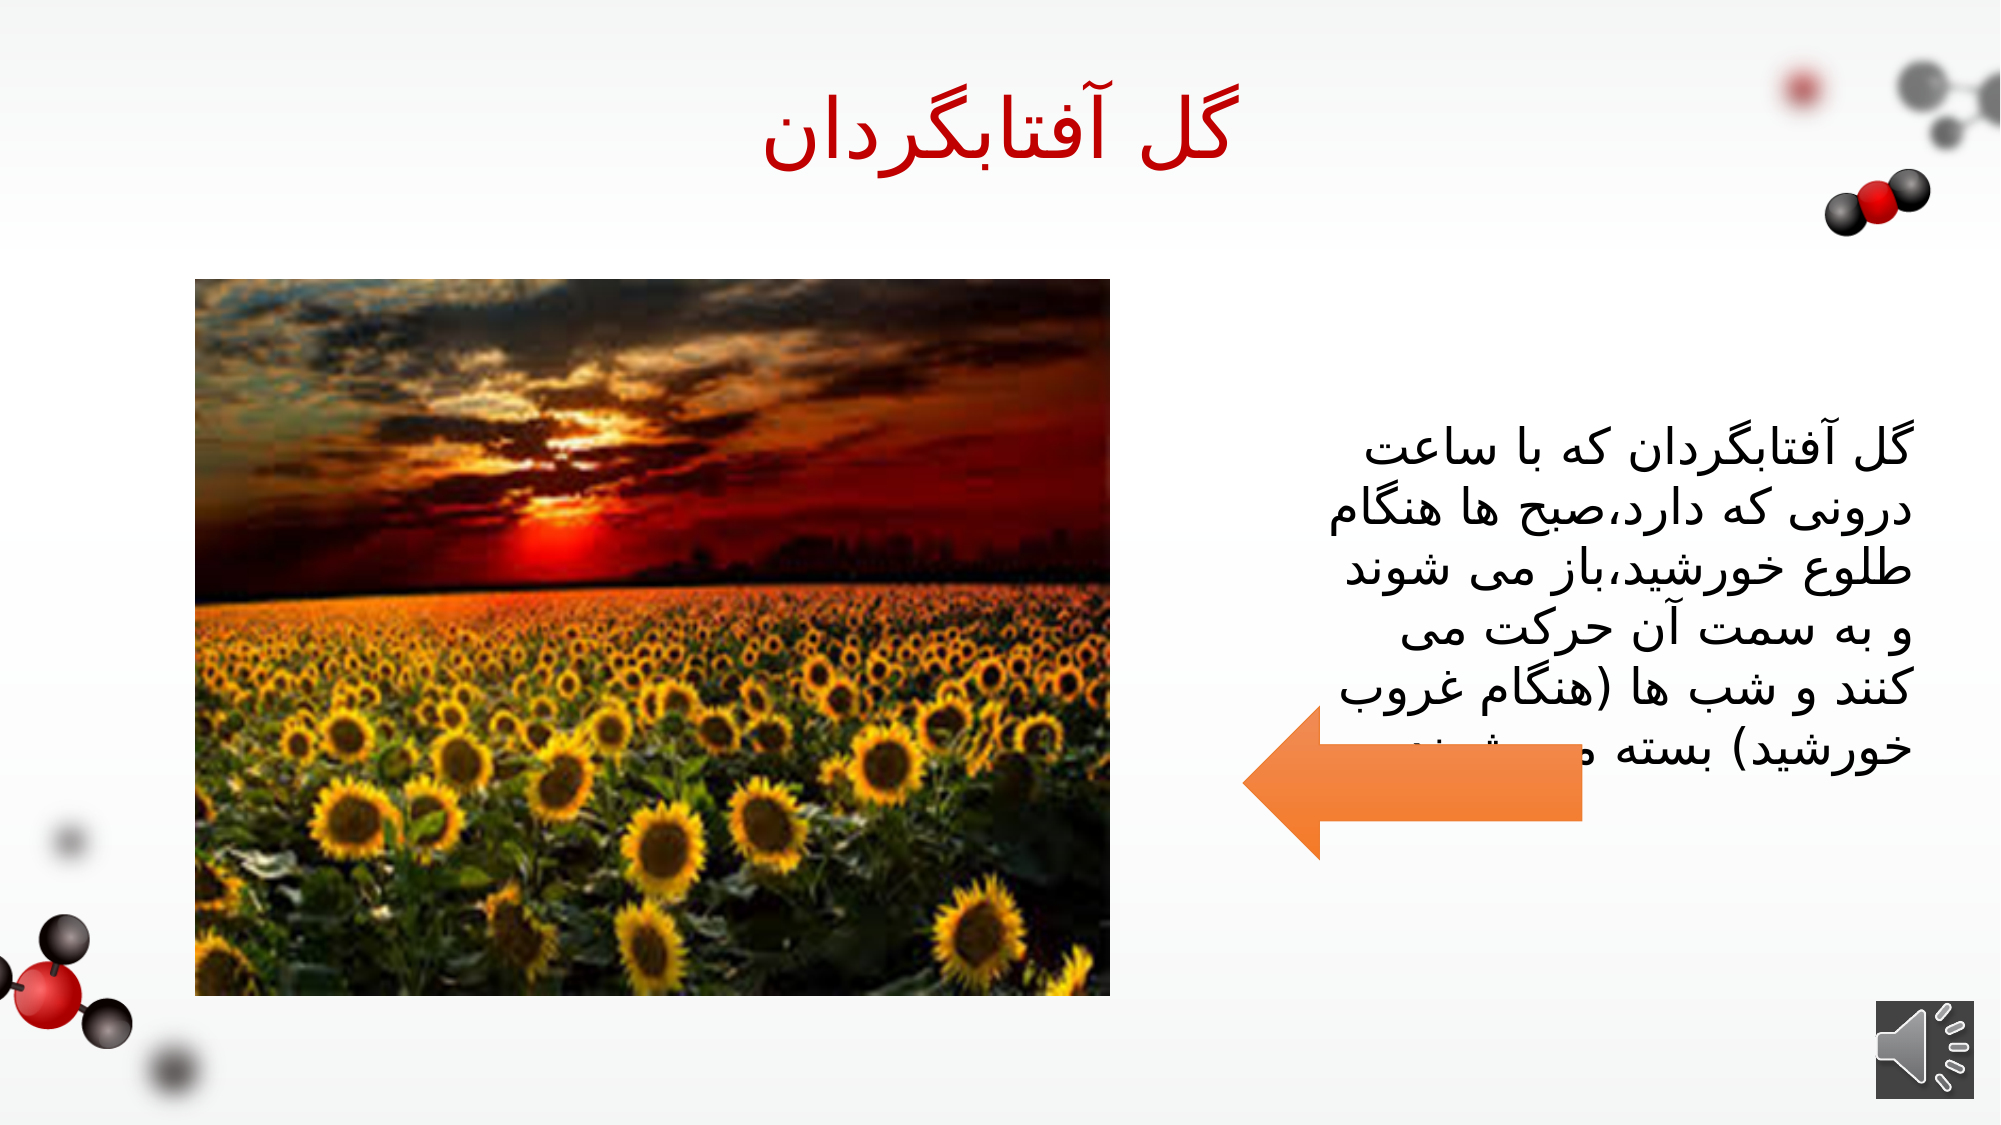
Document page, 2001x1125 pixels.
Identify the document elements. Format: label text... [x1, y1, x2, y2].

title گل آفتابگردان [477, 51, 1523, 192]
text_box گل آفتابگردان که با ساعت درونی که دارد،صبح ها هنگام طلوع خورشید،باز می شوند و به سمت آن حرکت می کنند و شب ها (هنگام غروب خورشید) بسته می شوند. [1313, 407, 1930, 782]
text_box [1242, 705, 1583, 861]
picture [0, 0, 2001, 1125]
